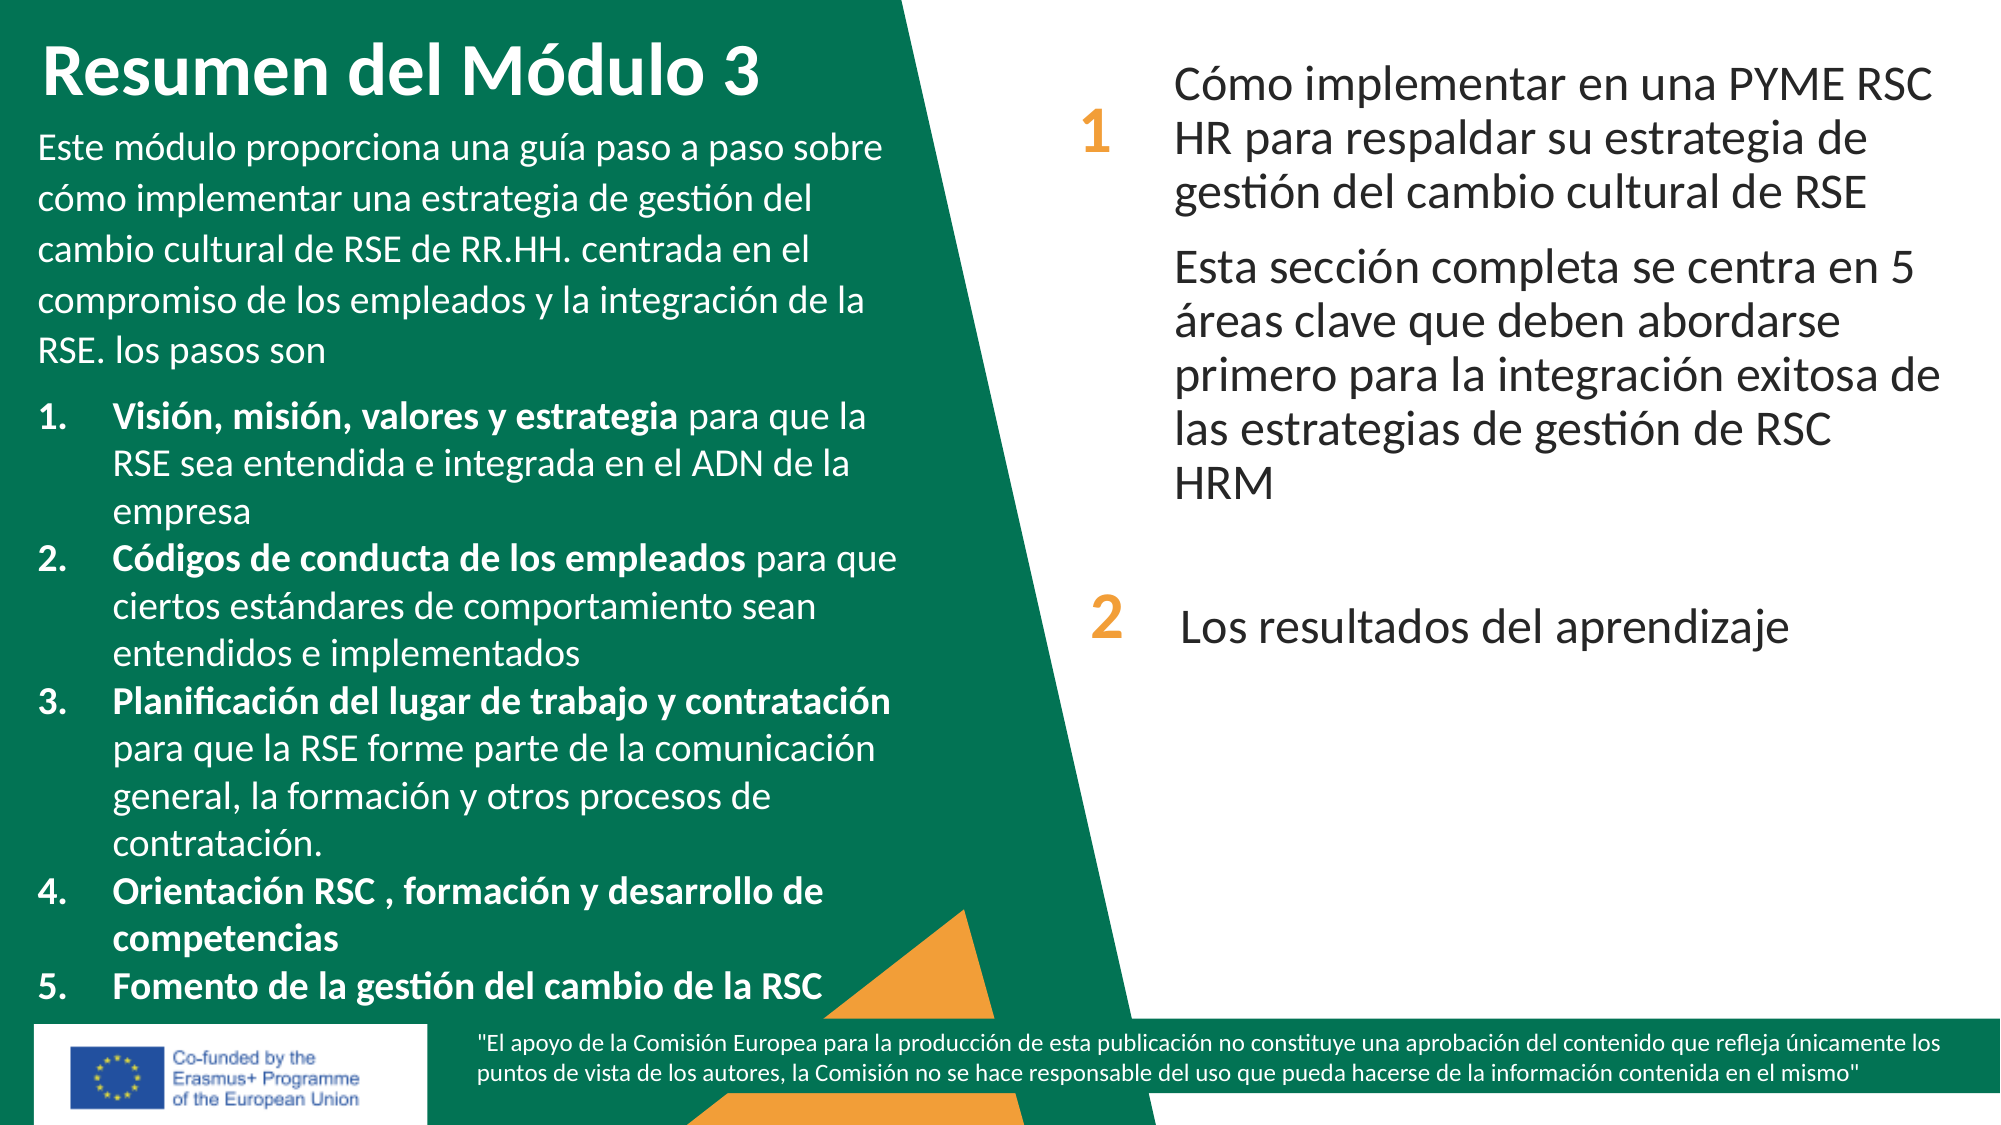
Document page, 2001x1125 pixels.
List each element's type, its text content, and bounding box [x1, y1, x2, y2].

list Resumen del Módulo 3 [25, 23, 836, 110]
list 1 [1053, 78, 1138, 183]
text_box 2 [1065, 564, 1150, 669]
list Los resultados del aprendizaje [1165, 597, 1940, 733]
list Este módulo proporciona una guía paso a paso sobre cómo implementar una estrategia de gestión del cambio cultural de RSE de RR.HH. centrada en el compromiso de los empleados y la integración de la RSE. los pasos son Visión, misión, valores y estrategia para que la RSE sea entendida e integrada en el ADN de la empresa Códigos de conducta de los empleados para que ciertos estándares de comportamiento sean entendidos e implementados Planificación del lugar de trabajo y contratación para que la RSE forme parte de la comunicación general, la formación y otros procesos de contratación. Orientación RSC , formación y desarrollo de competencias Fomento de la gestión del cambio de la RSC [22, 110, 947, 840]
text_box Cómo implementar en una PYME RSC HR para respaldar su estrategia de gestión del cambio cultural de RSE Esta sección completa se centra en 5 áreas clave que deben abordarse primero para la integración exitosa de las estrategias de gestión de RSC HRM [1159, 216, 1960, 352]
